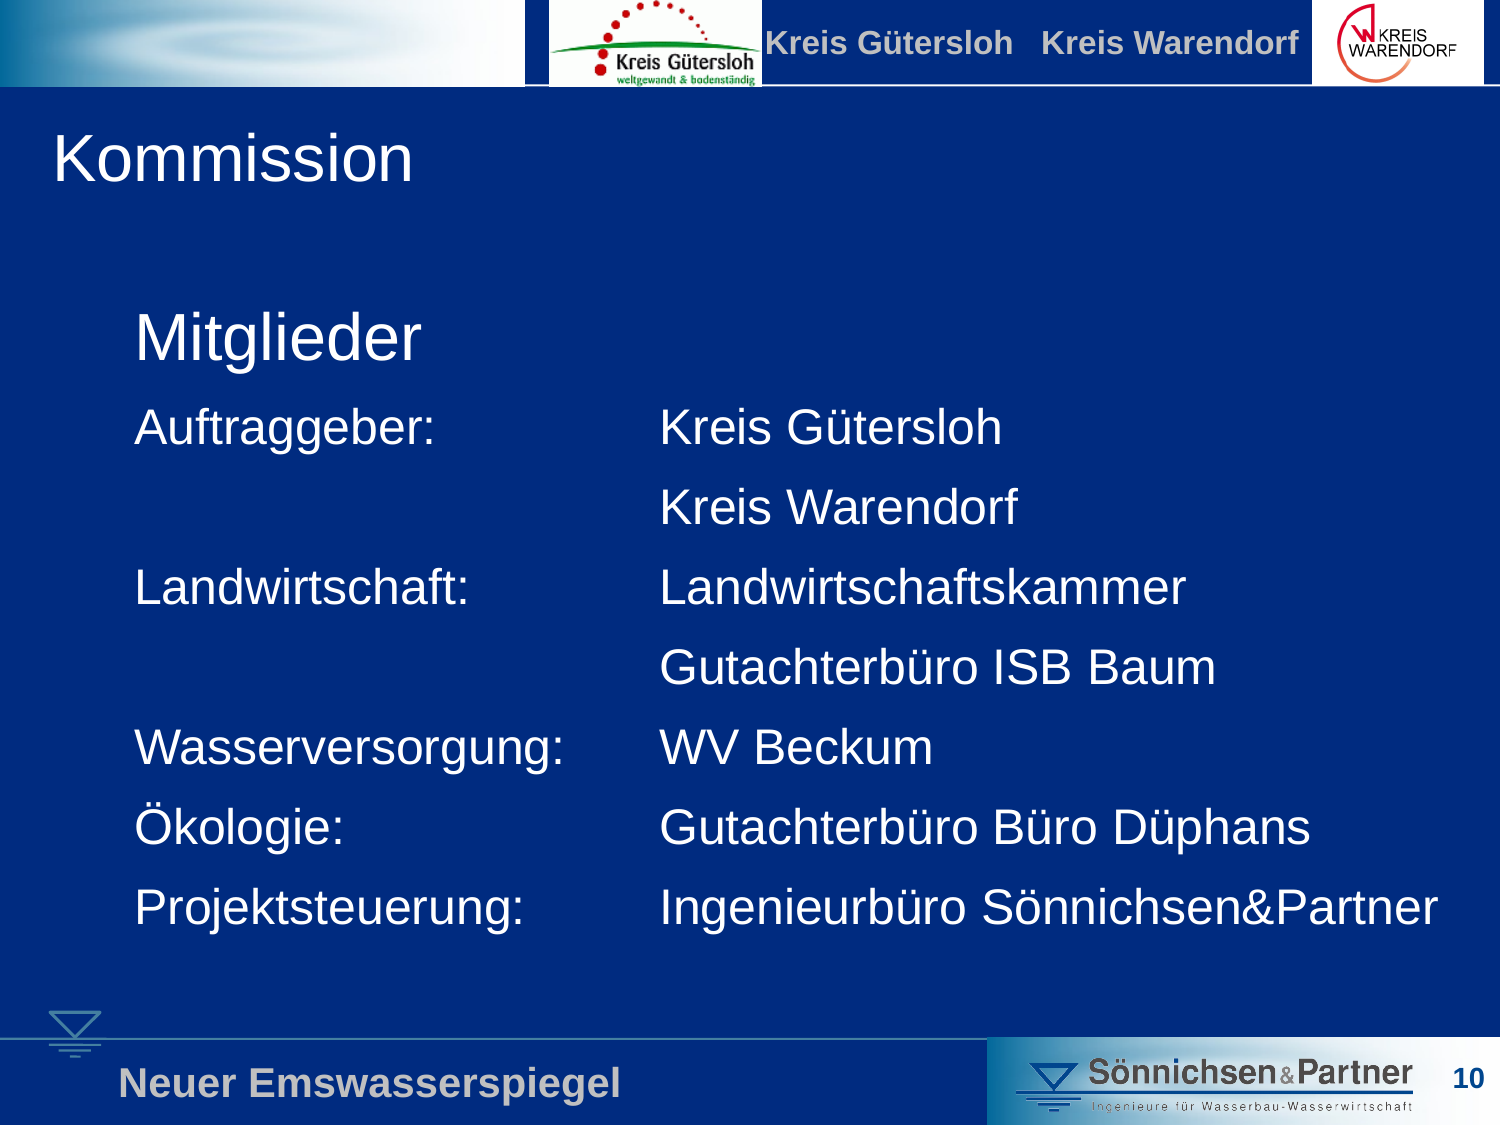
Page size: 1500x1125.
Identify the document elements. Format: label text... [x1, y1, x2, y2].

picture [997, 1037, 1500, 1125]
picture [11, 0, 525, 87]
picture [1312, 0, 1484, 86]
text_box Mitglieder Auftraggeber: Kreis Gütersloh Kreis Warendorf Landwirtschaft: Landwirtschaftskammer Gutachterbüro ISB Baum Wasserversorgung: WV Beckum Ökologie: Gutachterbüro Büro Düphans Projektsteuerung: Ingenieurbüro Sönnichsen&Partner [0, 266, 1500, 824]
picture [549, 0, 762, 87]
text_box Kommission [37, 87, 596, 231]
